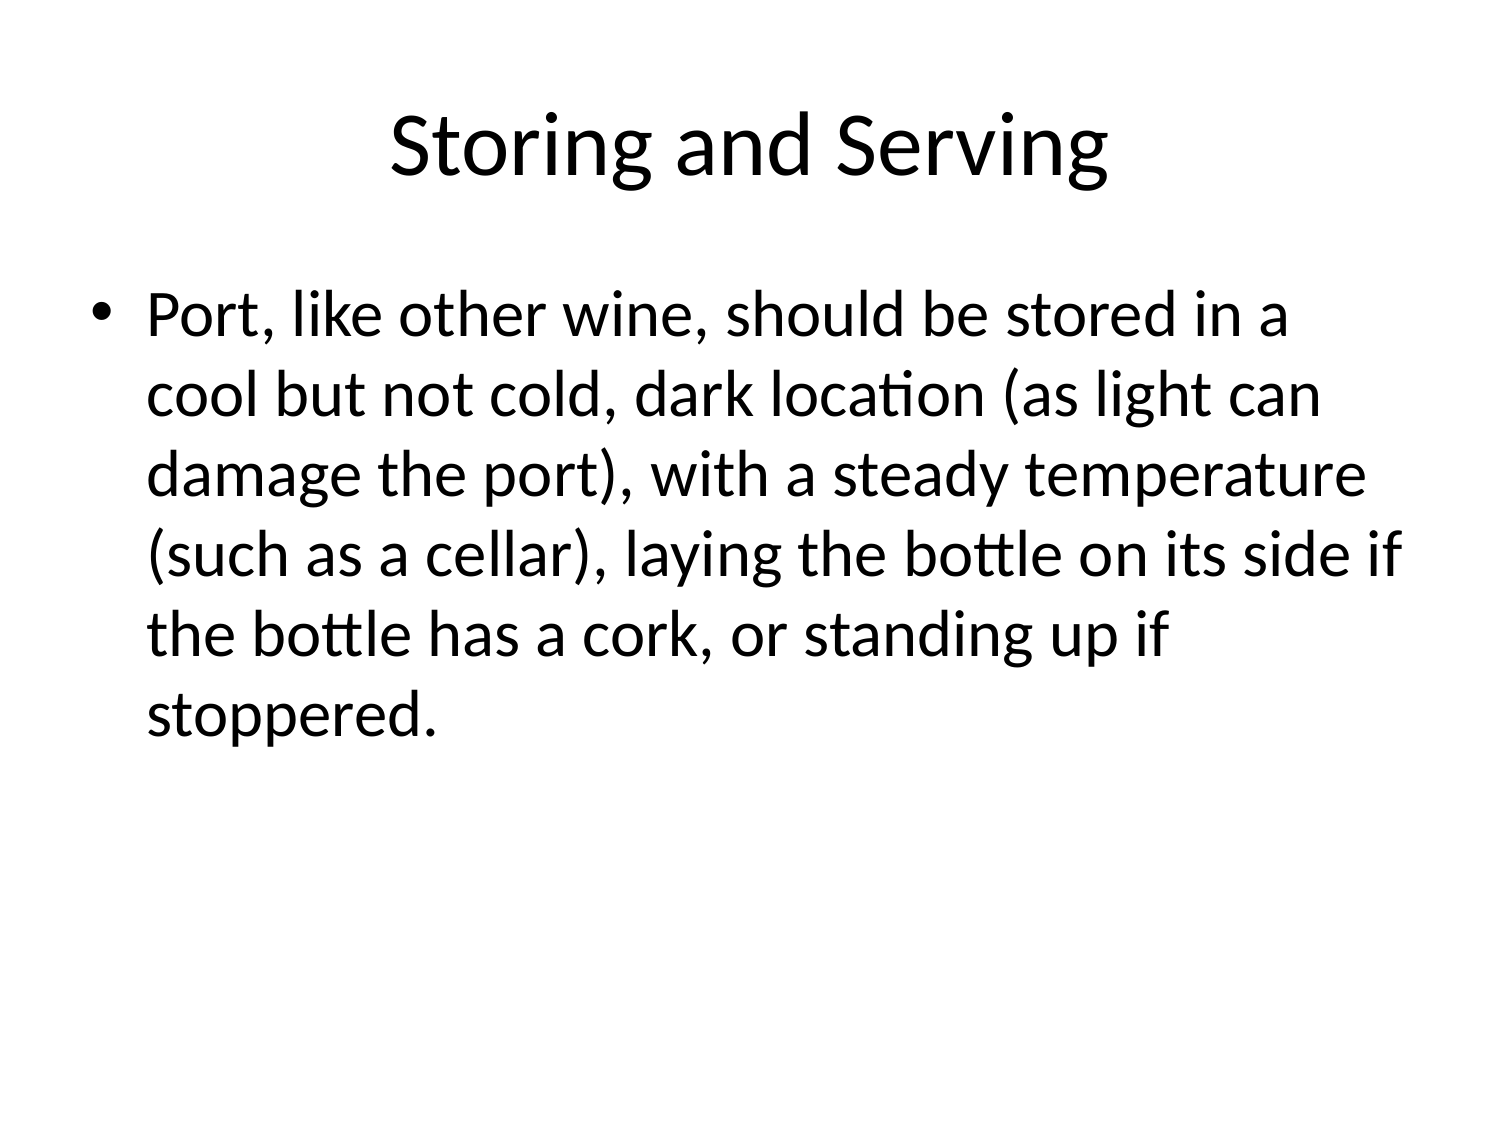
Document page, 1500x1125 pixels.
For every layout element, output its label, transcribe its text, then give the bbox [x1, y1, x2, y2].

title Storing and Serving [75, 45, 1425, 233]
list Port, like other wine, should be stored in a cool but not cold, dark location (as light can damage the port), with a steady temperature (such as a cellar), laying the bottle on its side if the bottle has a cork, or standing up if stoppered. [75, 262, 1425, 1005]
